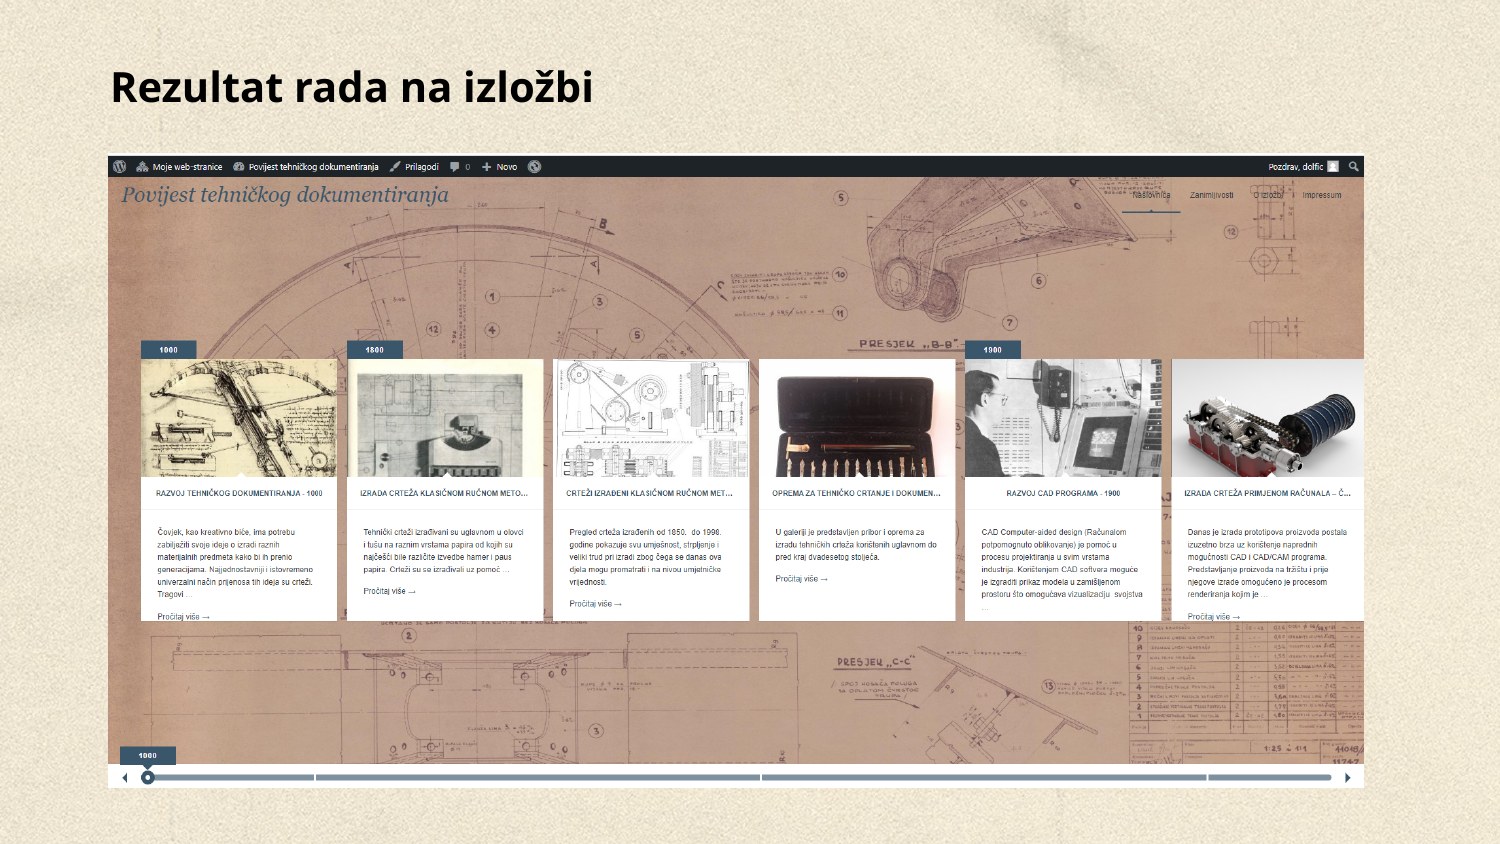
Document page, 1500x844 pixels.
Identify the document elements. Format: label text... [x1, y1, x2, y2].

picture [0, 0, 1500, 844]
text_box Rezultat rada na izložbi [95, 53, 610, 119]
